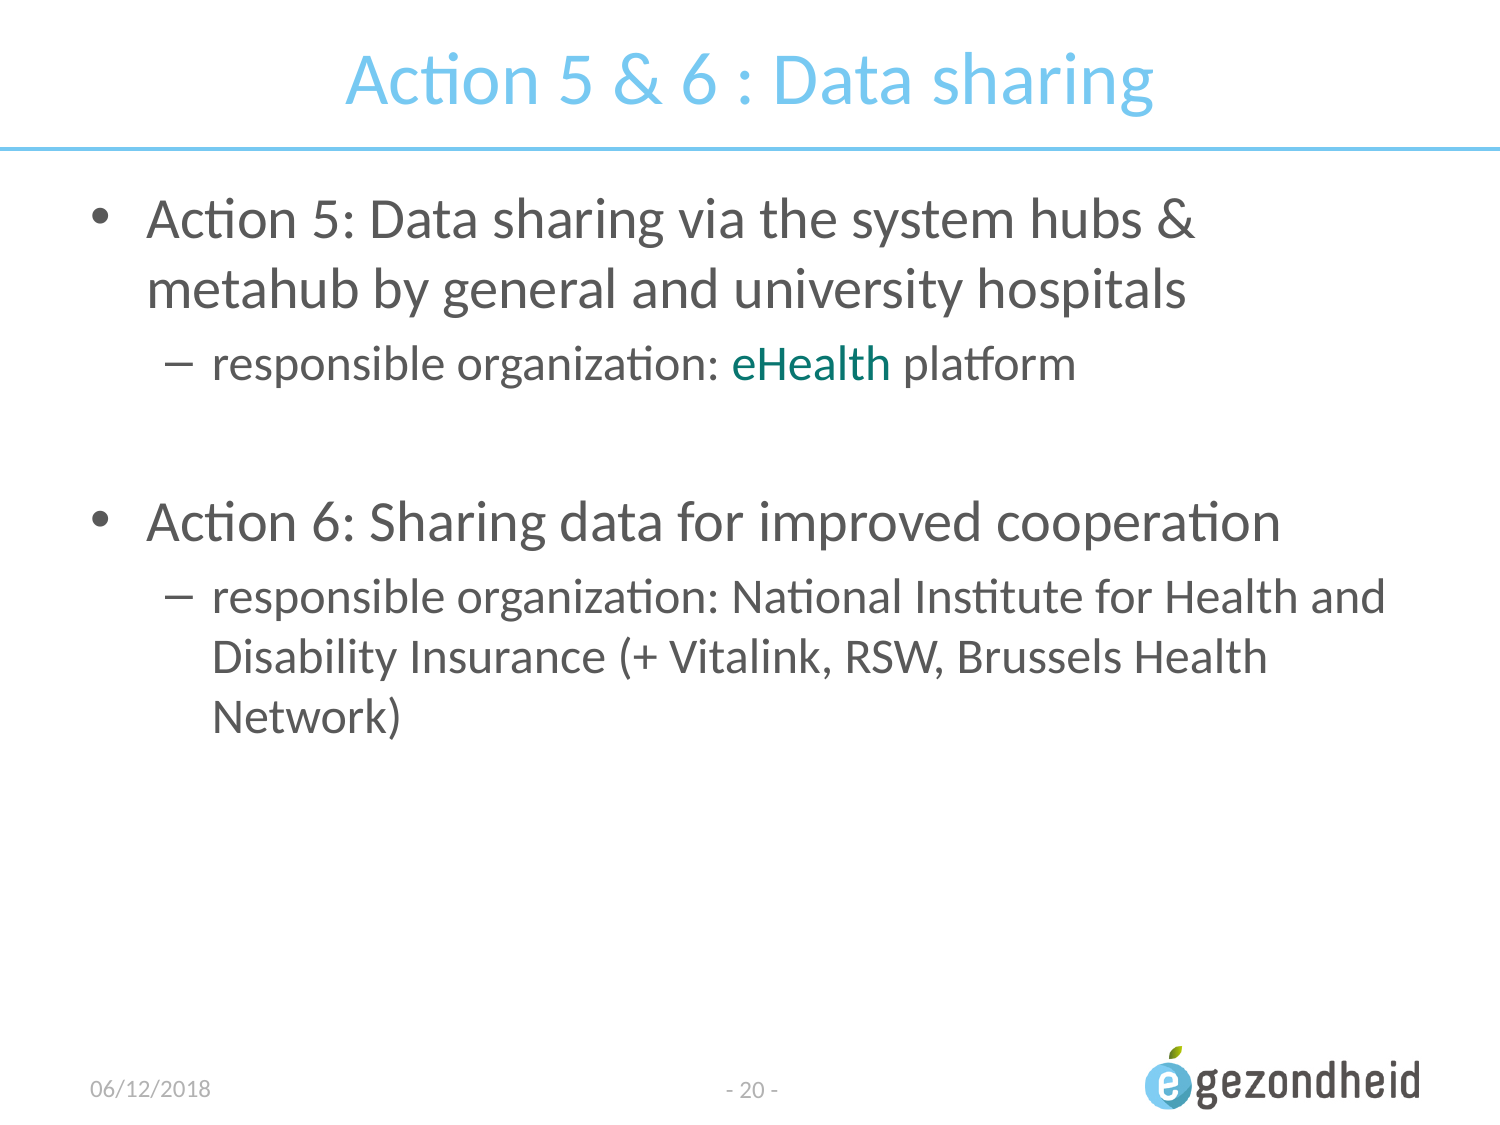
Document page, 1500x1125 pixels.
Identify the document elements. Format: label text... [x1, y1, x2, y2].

list Action 5: Data sharing via the system hubs & metahub by general and university hospitals responsible organization: eHealth platform Action 6: Sharing data for improved cooperation responsible organization: National Institute for Health and Disability Insurance (+ Vitalink, RSW, Brussels Health Network) [75, 172, 1425, 1035]
slide_number - 20 - [577, 1058, 928, 1119]
title Action 5 & 6 : Data sharing [0, 0, 1500, 149]
picture [1116, 1037, 1447, 1125]
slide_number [75, 1057, 425, 1118]
